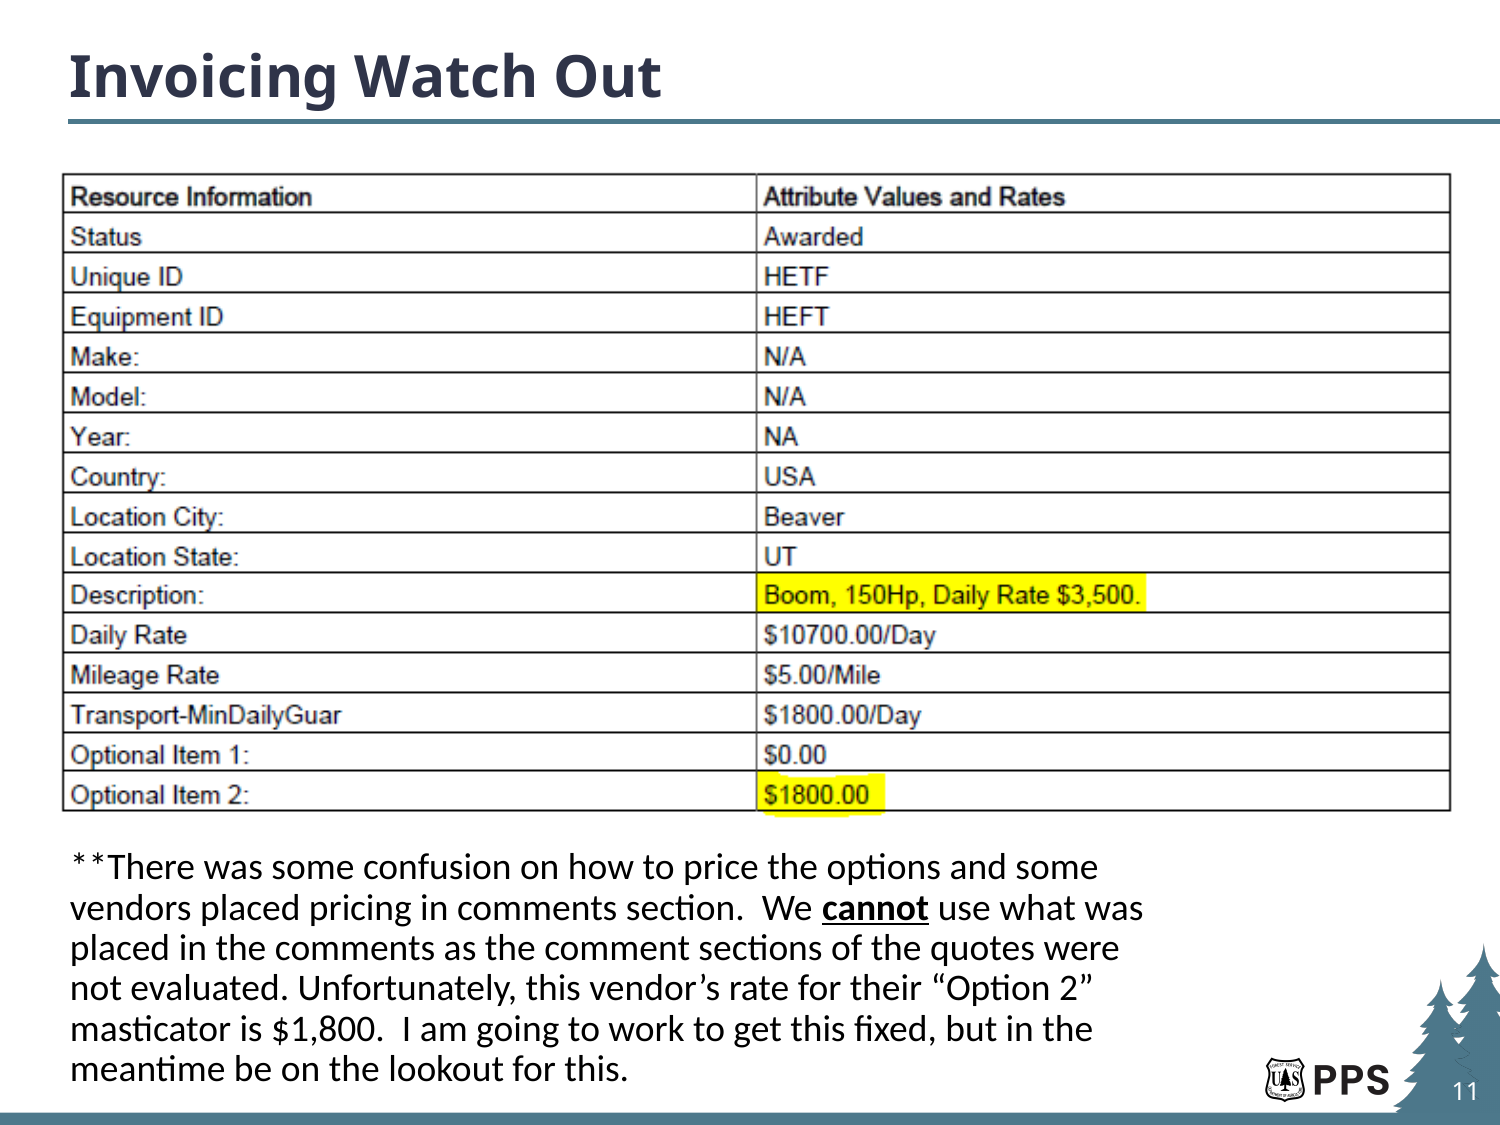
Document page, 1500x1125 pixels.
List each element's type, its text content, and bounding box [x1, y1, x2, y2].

picture [54, 167, 1461, 831]
picture [1246, 937, 1500, 1112]
title Invoicing Watch Out [55, 0, 1248, 118]
list **There was some confusion on how to price the options and some vendors placed pricing in comments section. We cannot use what was placed in the comments as the comment sections of the quotes were not evaluated. Unfortunately, this vendor’s rate for their “Option 2” masticator is $1,800. I am going to work to get this fixed, but in the meantime be on the lookout for this. [55, 839, 1193, 1097]
slide_number 11 [1403, 1061, 1495, 1122]
